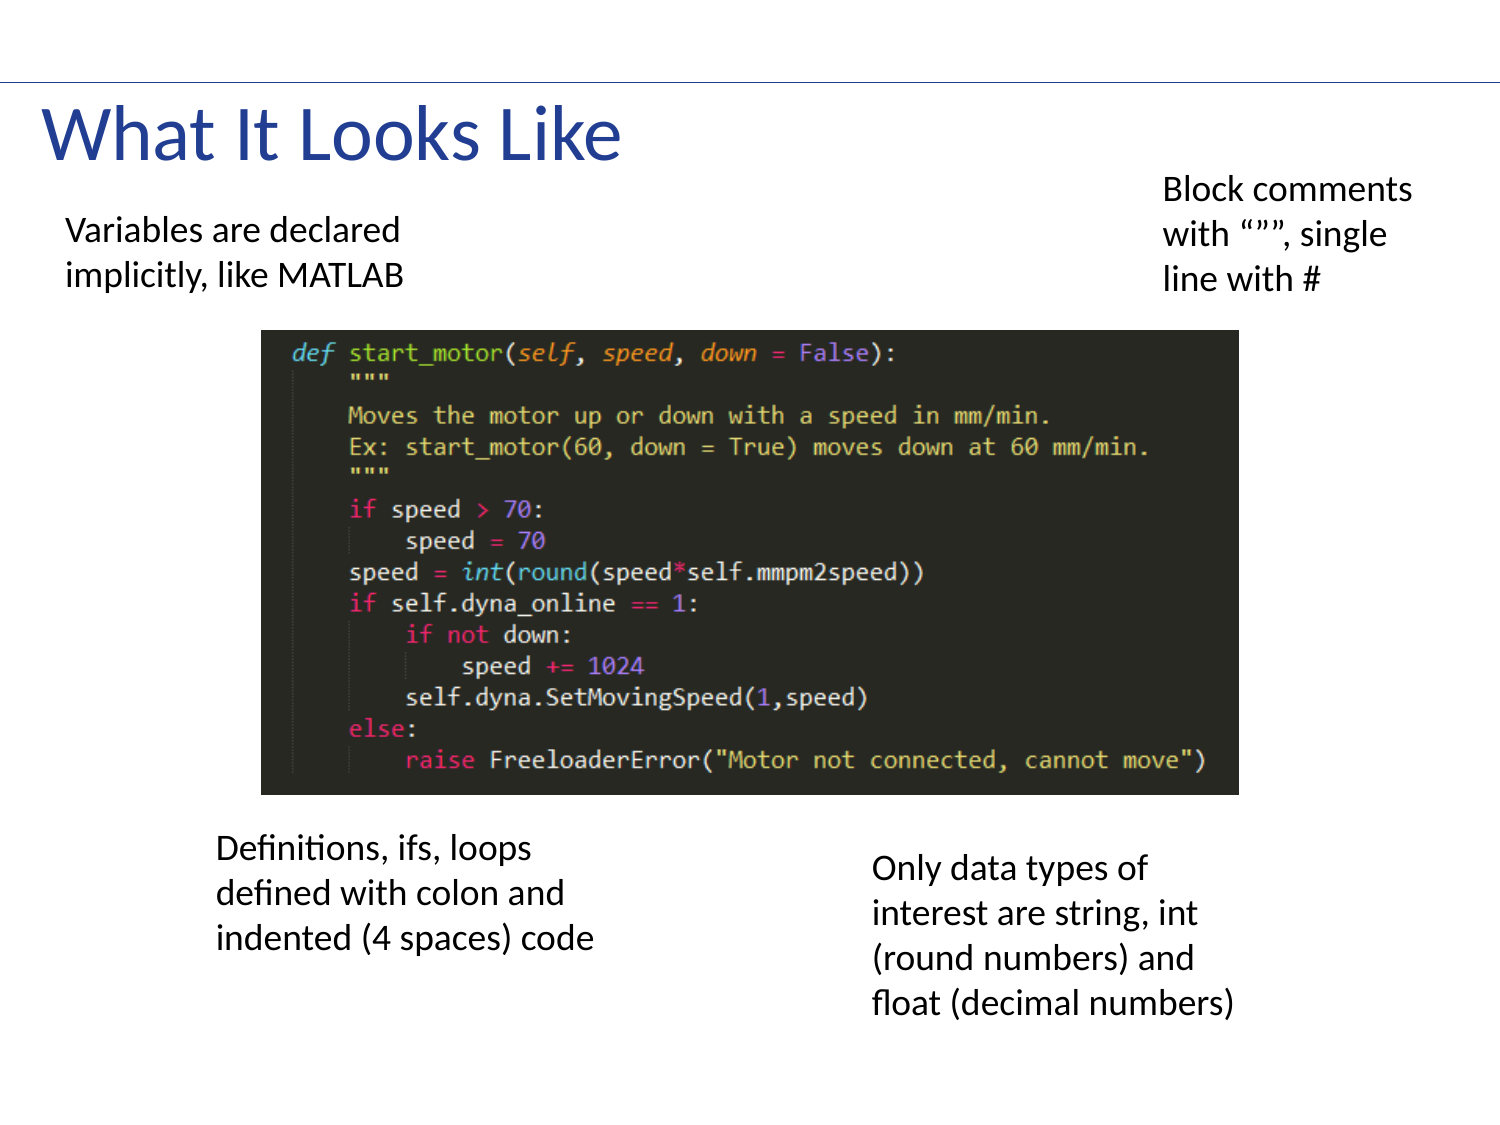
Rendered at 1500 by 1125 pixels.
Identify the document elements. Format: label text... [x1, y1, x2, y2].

text_box Variables are declared implicitly, like MATLAB [50, 198, 474, 303]
text_box Only data types of interest are string, int (round numbers) and float (decimal numbers) [857, 835, 1280, 1031]
text_box Definitions, ifs, loops defined with colon and indented (4 spaces) code [201, 815, 624, 966]
title What It Looks Like [26, 84, 1469, 186]
picture [261, 330, 1239, 795]
text_box Block comments with “””, single line with # [1147, 156, 1466, 307]
